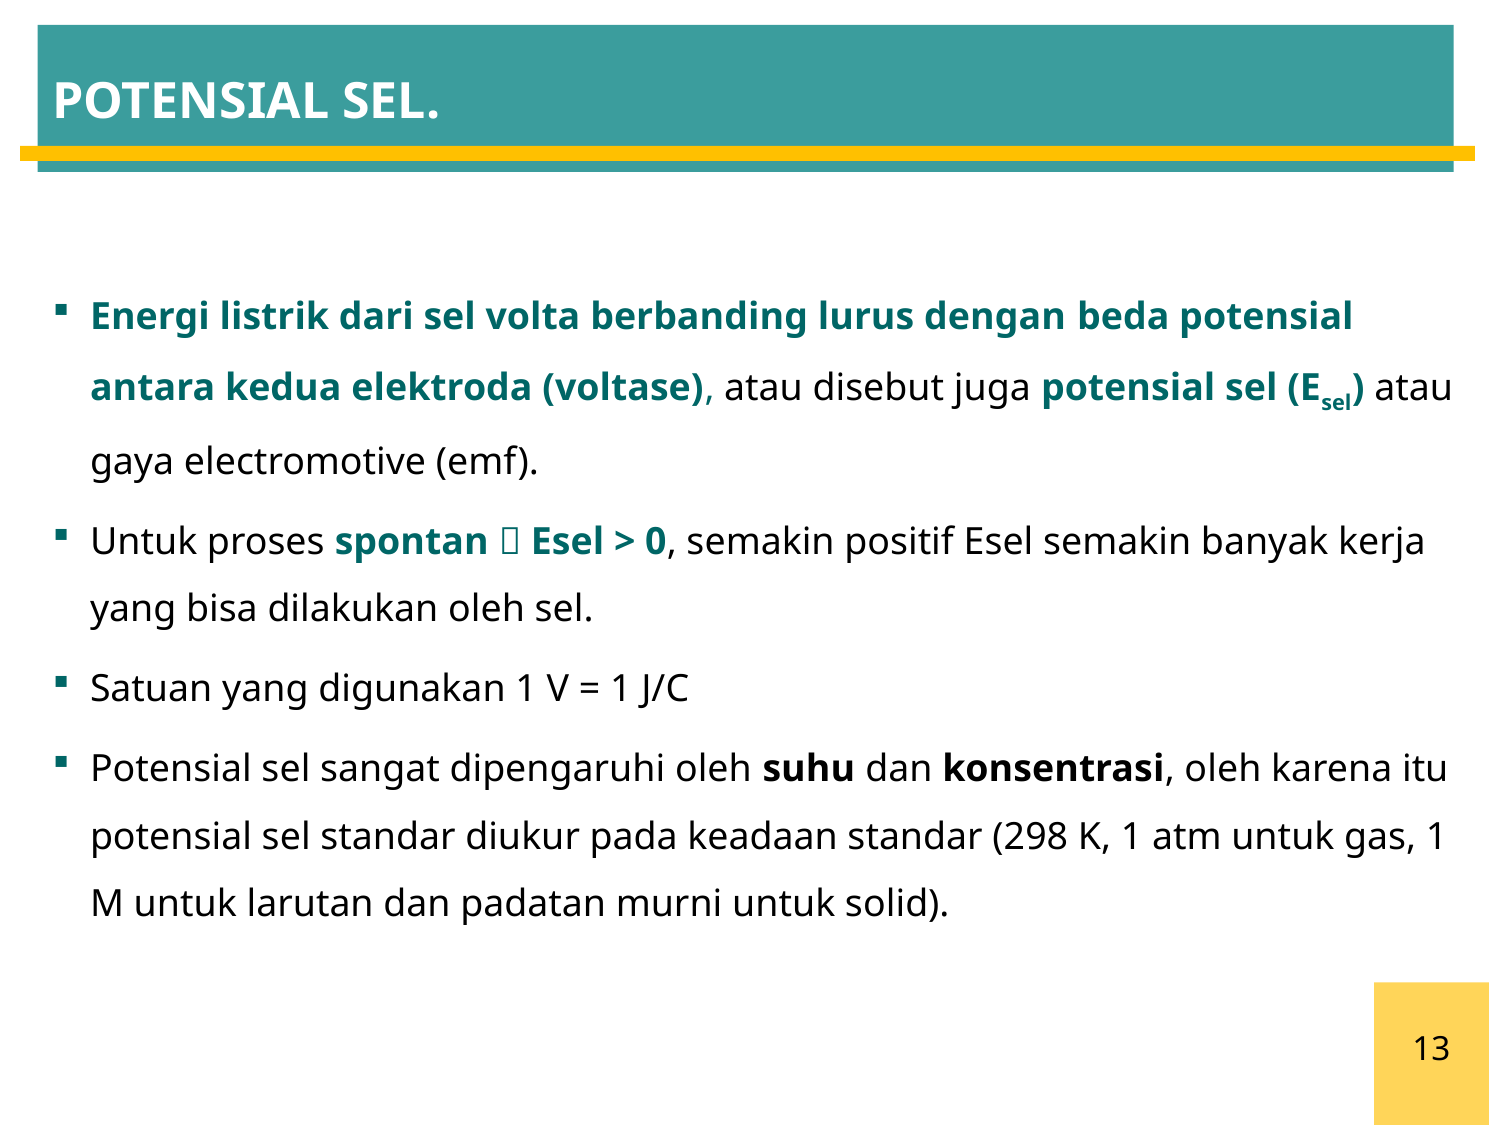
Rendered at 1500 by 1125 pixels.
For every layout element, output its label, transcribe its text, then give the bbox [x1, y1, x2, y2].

list Energi listrik dari sel volta berbanding lurus dengan beda potensial antara kedua elektroda (voltase), atau disebut juga potensial sel (Esel) atau gaya electromotive (emf). Untuk proses spontan  Esel > 0, semakin positif Esel semakin banyak kerja yang bisa dilakukan oleh sel. Satuan yang digunakan 1 V = 1 J/C Potensial sel sangat dipengaruhi oleh suhu dan konsentrasi, oleh karena itu potensial sel standar diukur pada keadaan standar (298 K, 1 atm untuk gas, 1 M untuk larutan dan padatan murni untuk solid). [37, 262, 1476, 1050]
text_box [1373, 981, 1490, 1125]
text_box POTENSIAL SEL. [36, 24, 1455, 145]
text_box POTENSIAL SEL. [36, 162, 1455, 173]
text_box [19, 145, 1476, 162]
slide_number 13 [1374, 1020, 1489, 1080]
